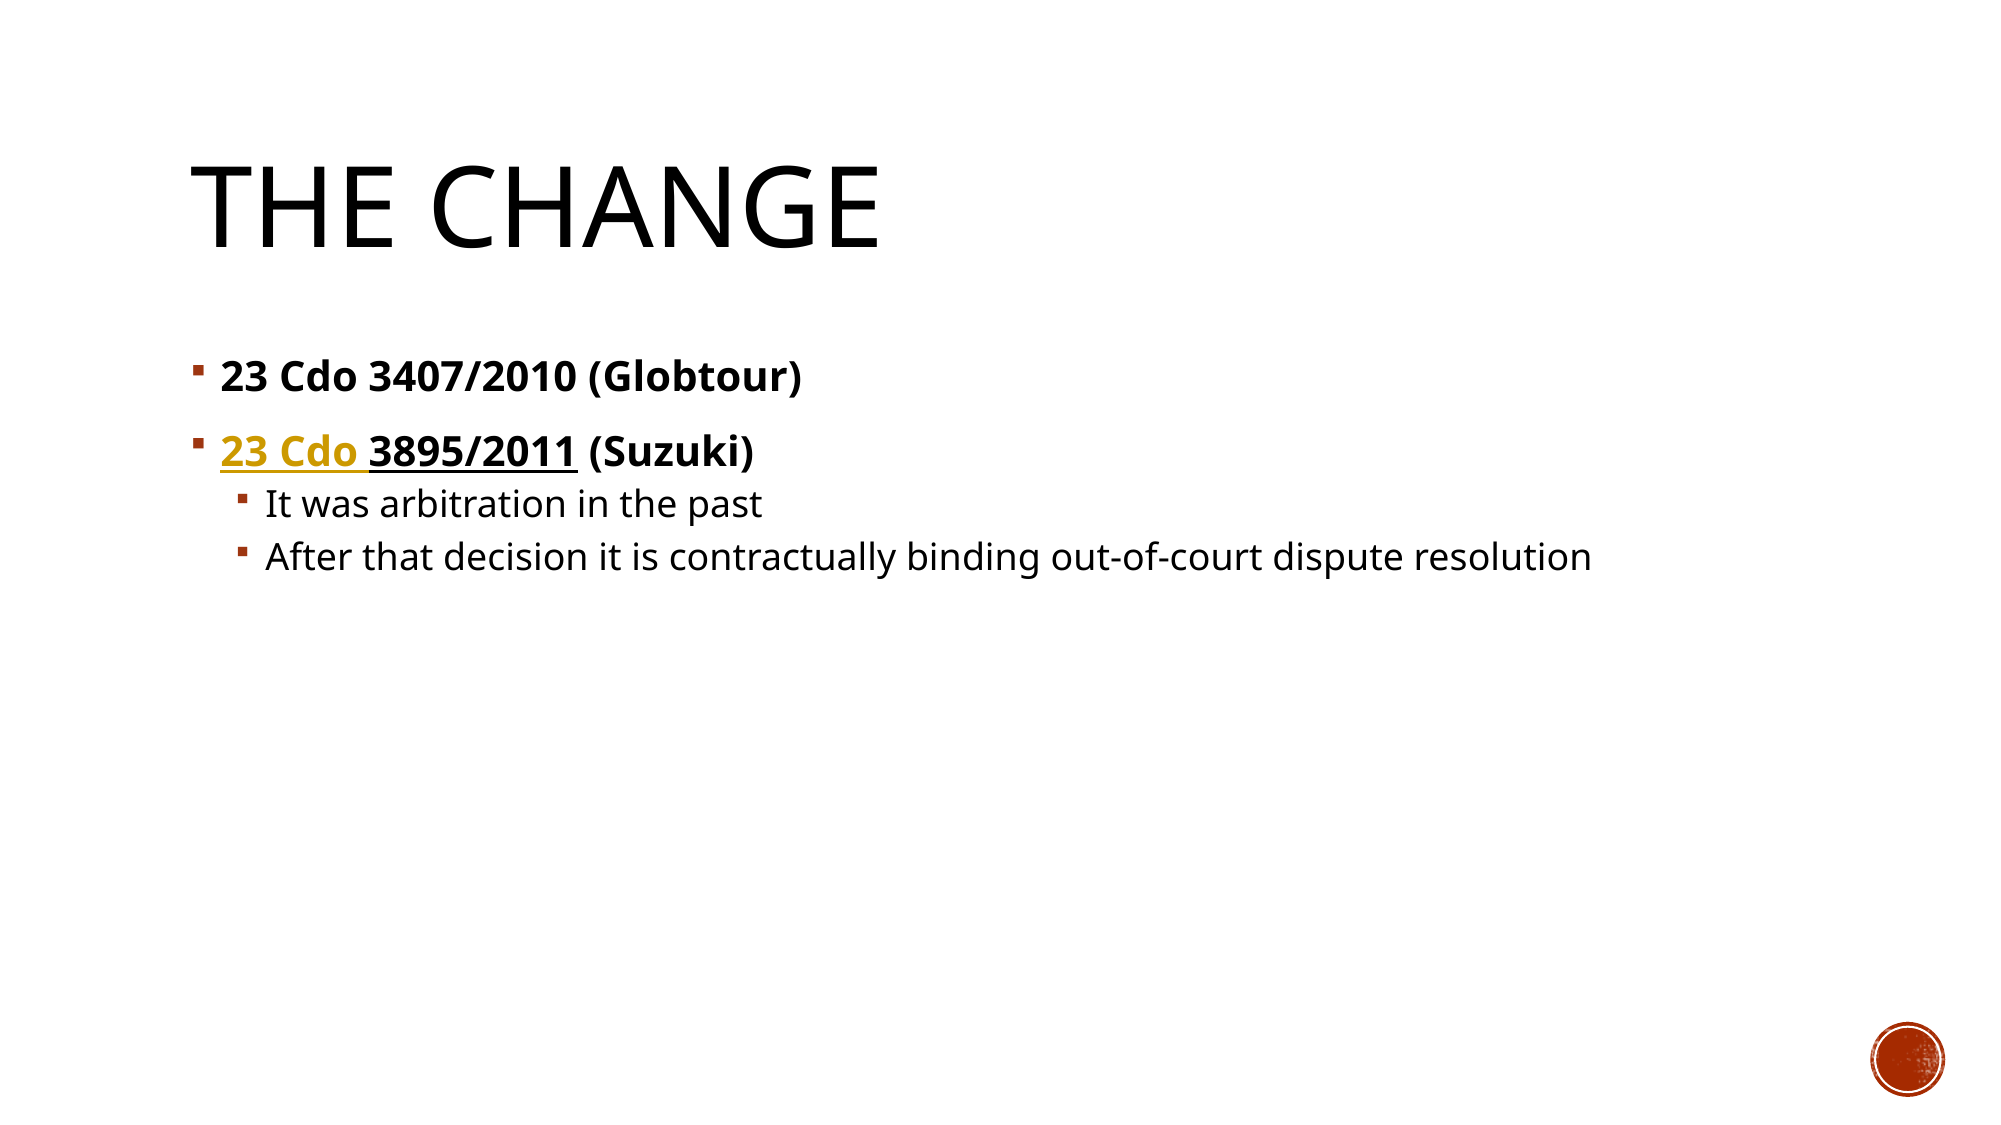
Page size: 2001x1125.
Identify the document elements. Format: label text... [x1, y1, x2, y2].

list 23 Cdo 3407/2010 (Globtour) 23 Cdo 3895/2011 (Suzuki) It was arbitration in the past After that decision it is contractually binding out-of-court dispute resolution [175, 348, 1826, 1013]
title The change [175, 79, 1826, 344]
